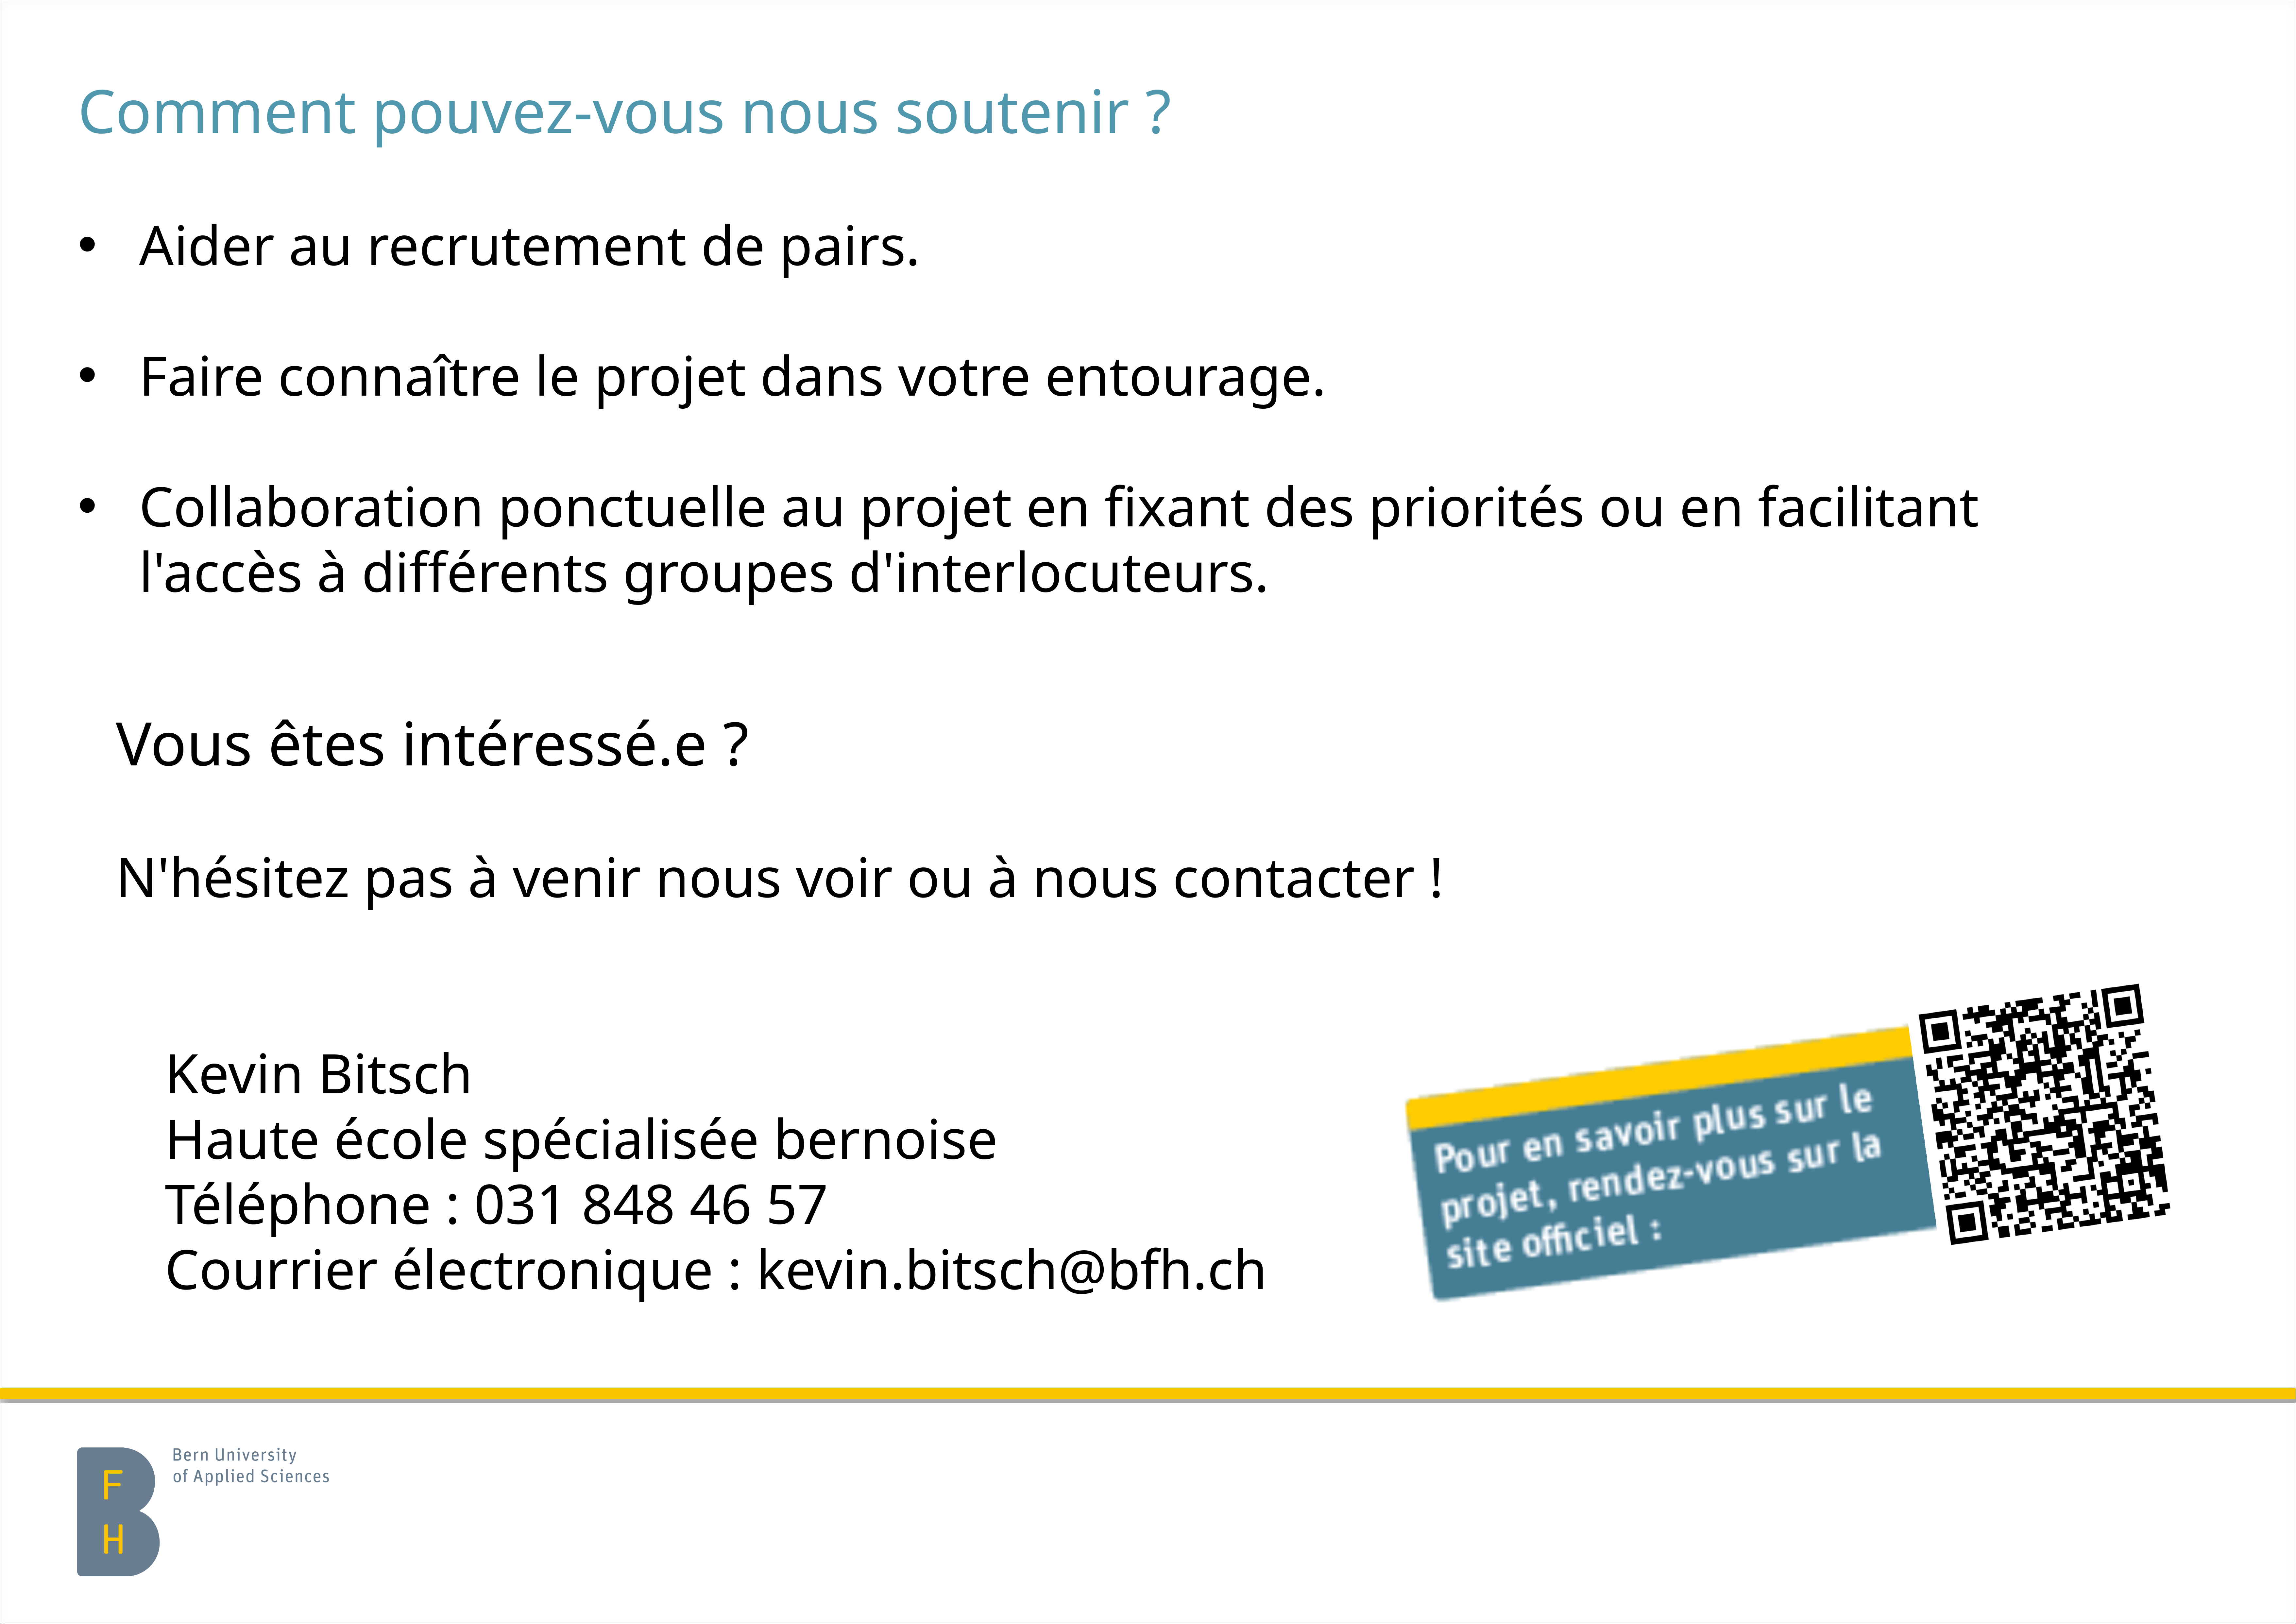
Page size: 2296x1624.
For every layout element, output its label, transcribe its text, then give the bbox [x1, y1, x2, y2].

text_box Vous êtes intéressé.e ? N'hésitez pas à venir nous voir ou à nous contacter ! Kevin Bitsch Haute école spécialisée bernoise Téléphone : 031 848 46 57 Courrier électronique : kevin.bitsch@bfh.ch [111, 703, 2185, 1303]
text_box Comment pouvez-vous nous soutenir ? Aider au recrutement de pairs. Faire connaître le projet dans votre entourage. Collaboration ponctuelle au projet en fixant des priorités ou en facilitant l'accès à différents groupes d'interlocuteurs. [73, 71, 2147, 606]
picture [1388, 954, 2185, 1342]
picture [77, 1447, 329, 1576]
